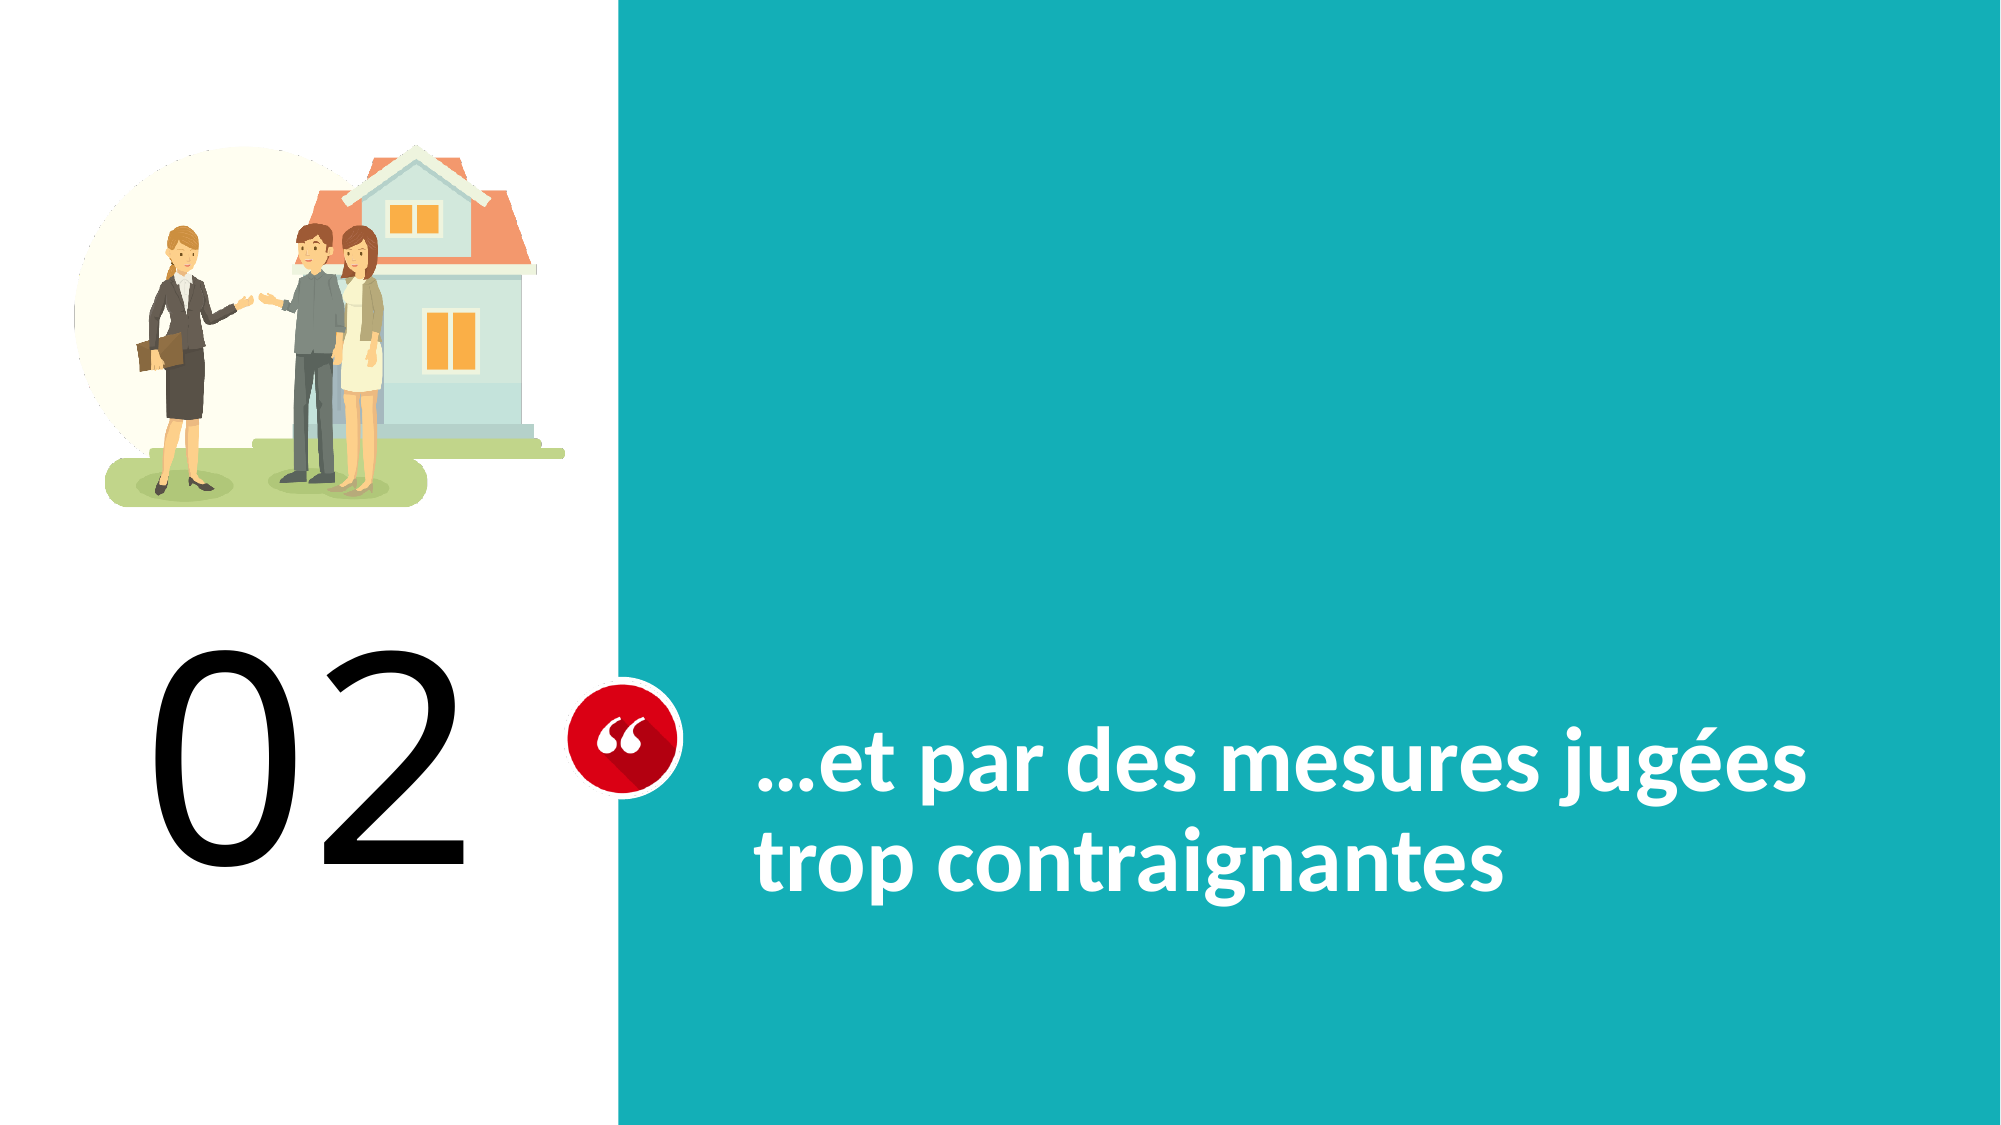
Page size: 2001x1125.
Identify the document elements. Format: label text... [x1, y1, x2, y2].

picture [562, 679, 682, 798]
subtitle …et par des mesures jugées trop contraignantes [738, 704, 1939, 976]
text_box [54, 71, 581, 558]
